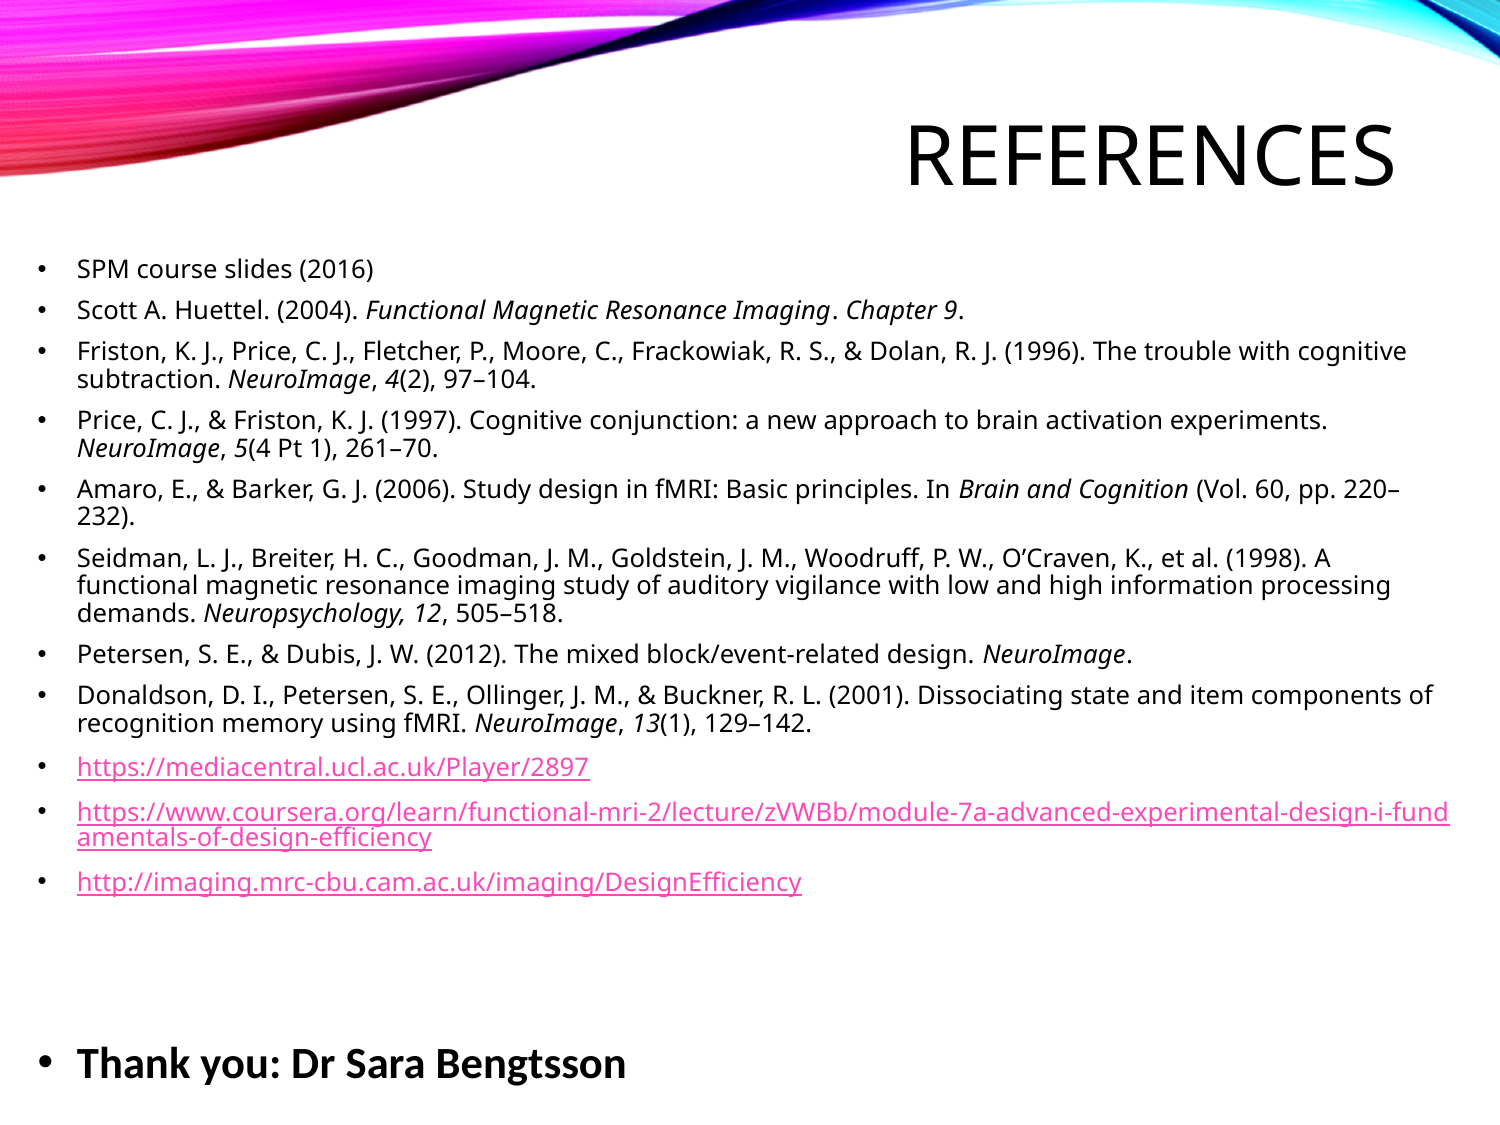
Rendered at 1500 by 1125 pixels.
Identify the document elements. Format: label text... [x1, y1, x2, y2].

list SPM course slides (2016) Scott A. Huettel. (2004). Functional Magnetic Resonance Imaging. Chapter 9. Friston, K. J., Price, C. J., Fletcher, P., Moore, C., Frackowiak, R. S., & Dolan, R. J. (1996). The trouble with cognitive subtraction. NeuroImage, 4(2), 97–104. Price, C. J., & Friston, K. J. (1997). Cognitive conjunction: a new approach to brain activation experiments. NeuroImage, 5(4 Pt 1), 261–70. Amaro, E., & Barker, G. J. (2006). Study design in fMRI: Basic principles. In Brain and Cognition (Vol. 60, pp. 220–232). Seidman, L. J., Breiter, H. C., Goodman, J. M., Goldstein, J. M., Woodruff, P. W., O’Craven, K., et al. (1998). A functional magnetic resonance imaging study of auditory vigilance with low and high information processing demands. Neuropsychology, 12, 505–518. Petersen, S. E., & Dubis, J. W. (2012). The mixed block/event-related design. NeuroImage. Donaldson, D. I., Petersen, S. E., Ollinger, J. M., & Buckner, R. L. (2001). Dissociating state and item components of recognition memory using fMRI. NeuroImage, 13(1), 129–142. https://mediacentral.ucl.ac.uk/Player/2897 https://www.coursera.org/learn/functional-mri-2/lecture/zVWBb/module-7a-advanced-experimental-design-i-fundamentals-of-design-efficiency http://imaging.mrc-cbu.cam.ac.uk/imaging/DesignEfficiency Thank you: Dr Sara Bengtsson [22, 248, 1474, 1073]
title References [365, 52, 1412, 248]
picture [0, 0, 1500, 178]
